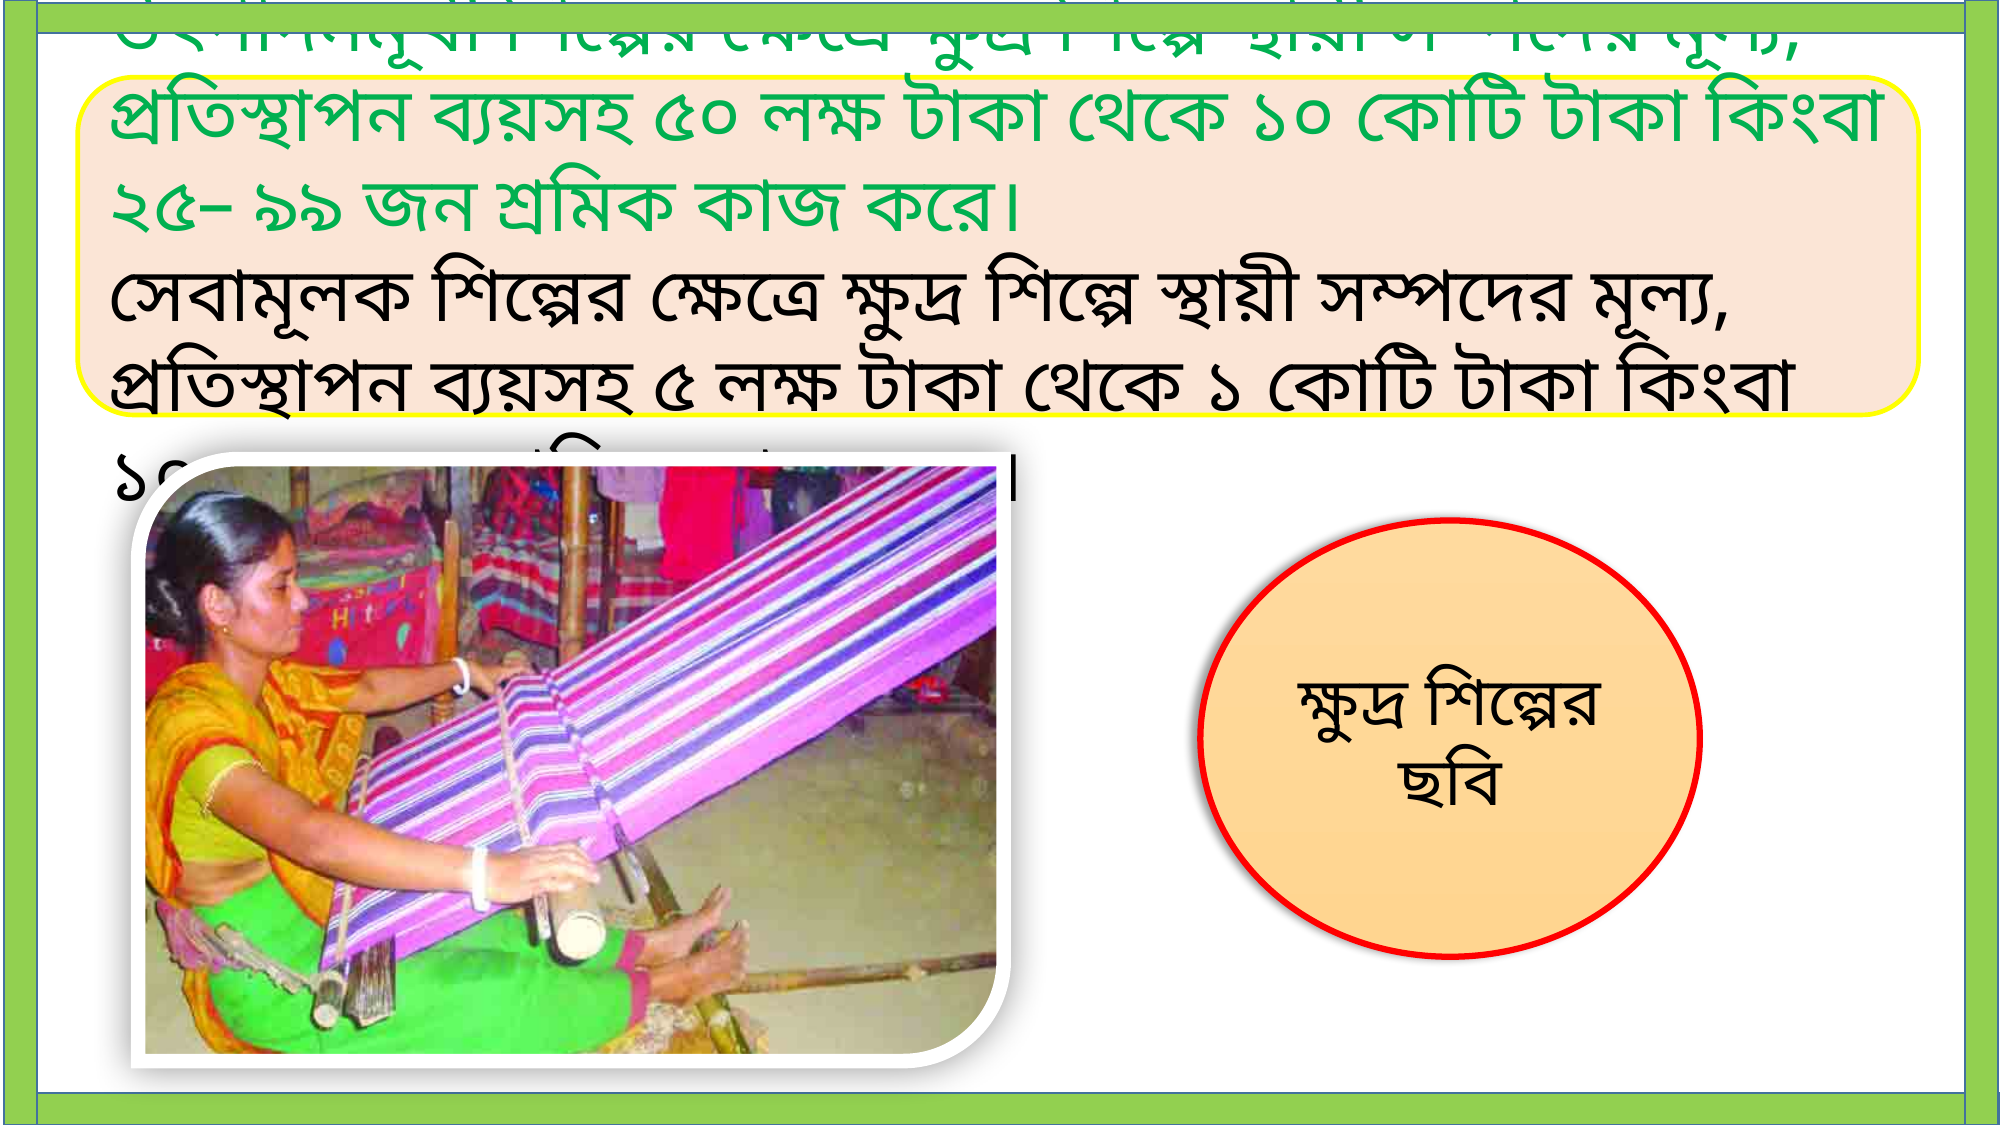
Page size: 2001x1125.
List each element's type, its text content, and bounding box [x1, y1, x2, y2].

text_box [3, 0, 38, 1125]
text_box ক্ষুদ্র শিল্পের ছবি [1199, 519, 1701, 958]
picture [138, 459, 1004, 1062]
text_box [38, 1092, 1964, 1125]
text_box উৎপাদনমূখী শিল্পের ক্ষেত্রে ক্ষুদ্র শিল্পে স্থায়ী সম্পদের মূল্য, প্রতিস্থাপন ব্যয়সহ ৫০ লক্ষ টাকা থেকে ১০ কোটি টাকা কিংবা ২৫– ৯৯ জন শ্রমিক কাজ করে। সেবামূলক শিল্পের ক্ষেত্রে ক্ষুদ্র শিল্পে স্থায়ী সম্পদের মূল্য, প্রতিস্থাপন ব্যয়সহ ৫ লক্ষ টাকা থেকে ১ কোটি টাকা কিংবা ১০– ২৫ জন শ্রমিক কাজ করে। [77, 76, 1920, 416]
text_box [1964, 0, 1999, 1125]
text_box [38, 2, 1964, 34]
